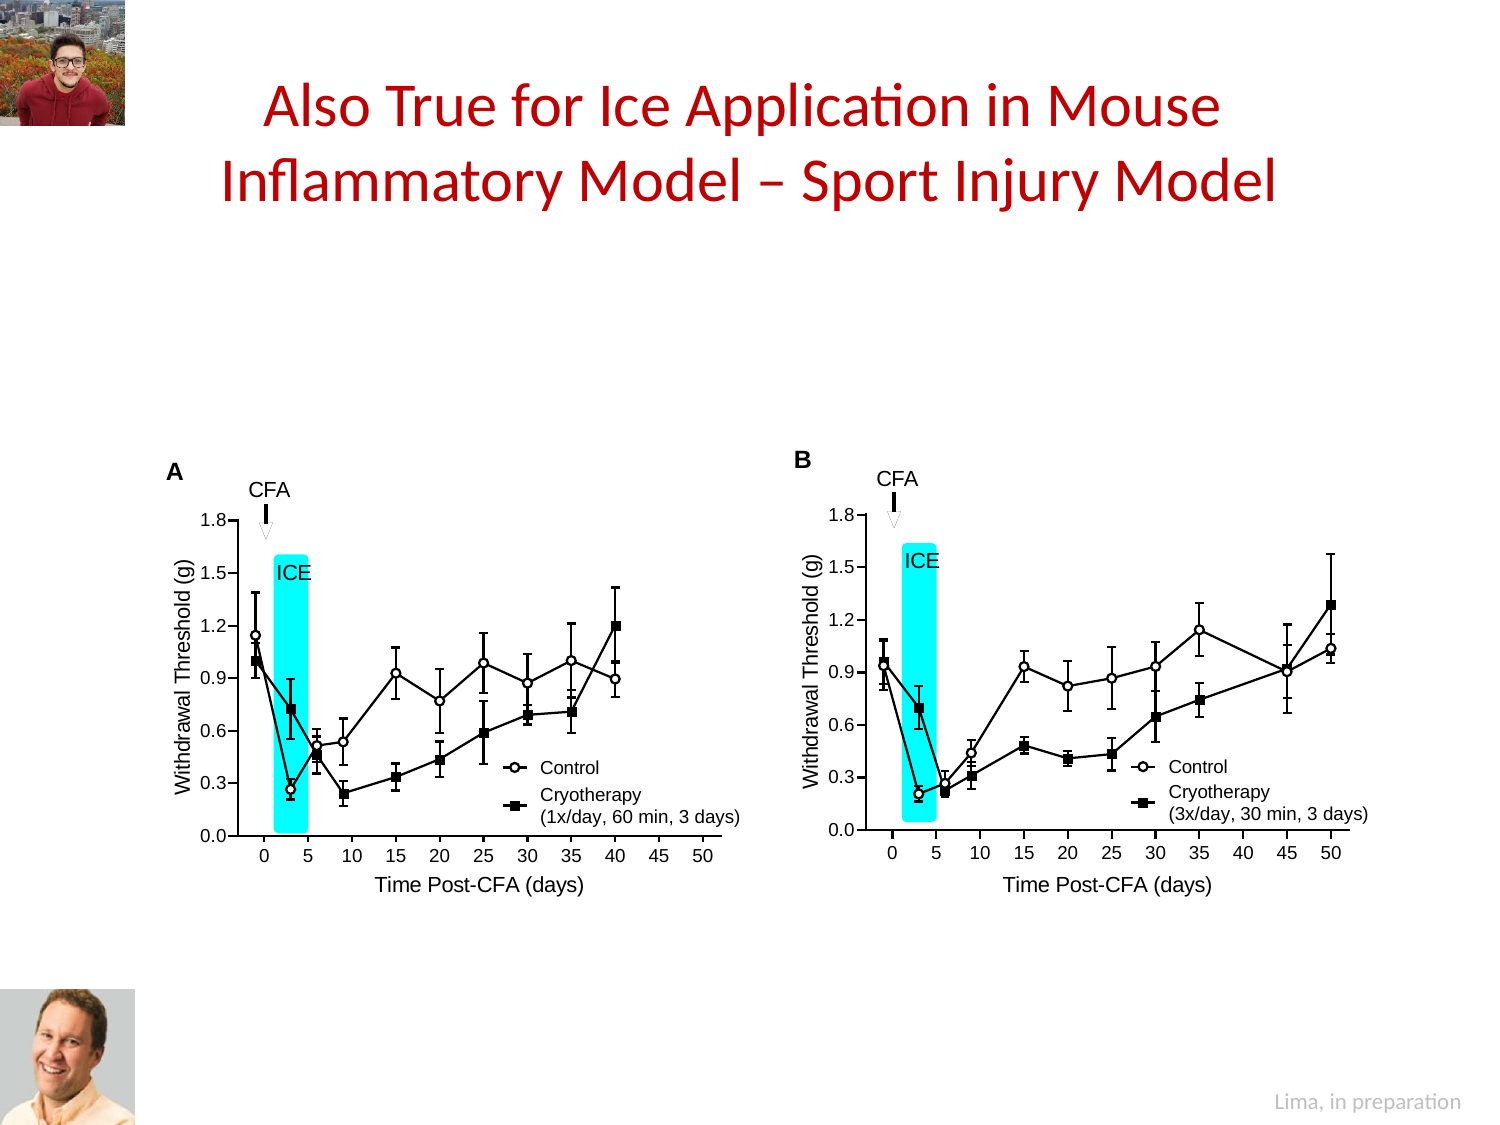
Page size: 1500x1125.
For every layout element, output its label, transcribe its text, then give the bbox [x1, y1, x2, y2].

text_box Lima, in preparation [1261, 1079, 1500, 1121]
text_box Also True for Ice Application in Mouse Inflammatory Model – Sport Injury Model [74, 45, 1425, 233]
picture [0, 989, 136, 1125]
picture [149, 429, 1407, 913]
picture [0, 0, 126, 126]
